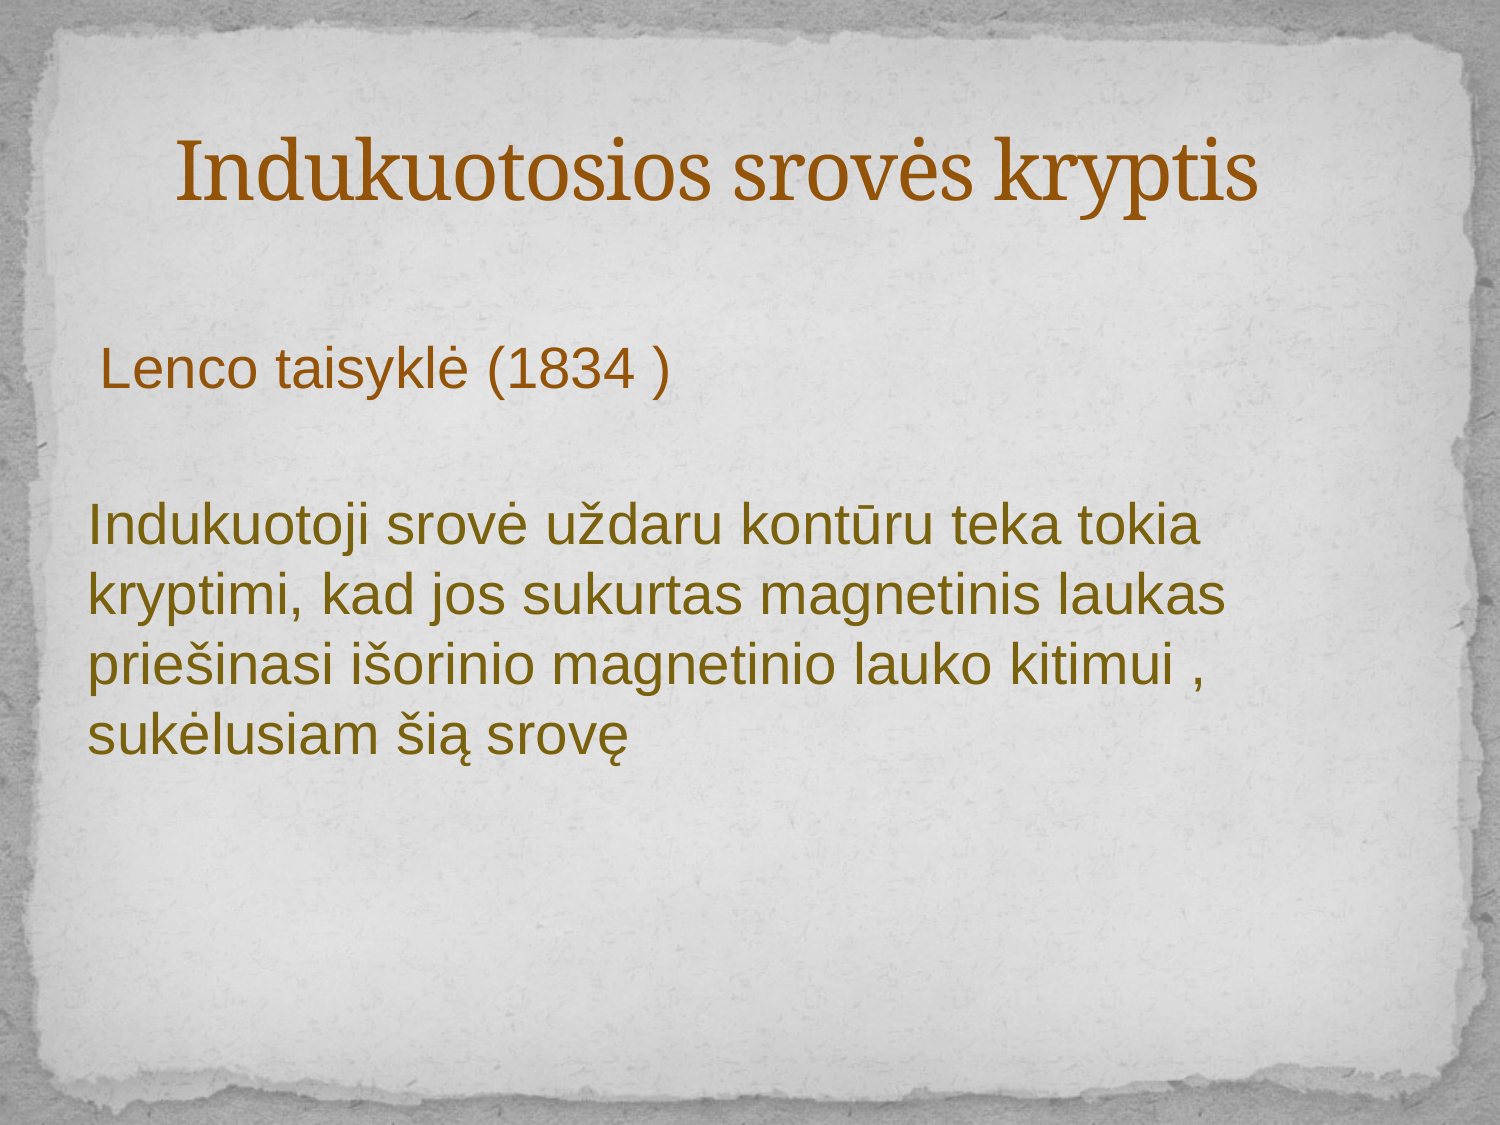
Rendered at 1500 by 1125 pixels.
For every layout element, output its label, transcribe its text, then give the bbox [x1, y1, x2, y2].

title Indukuotosios srovės kryptis [74, 24, 1425, 225]
text_box Indukuotoji srovė uždaru kontūru teka tokia kryptimi, kad jos sukurtas magnetinis laukas priešinasi išorinio magnetinio lauko kitimui , sukėlusiam šią srovę [73, 478, 1451, 914]
text_box Lenco taisyklė (1834 ) [85, 322, 1271, 408]
